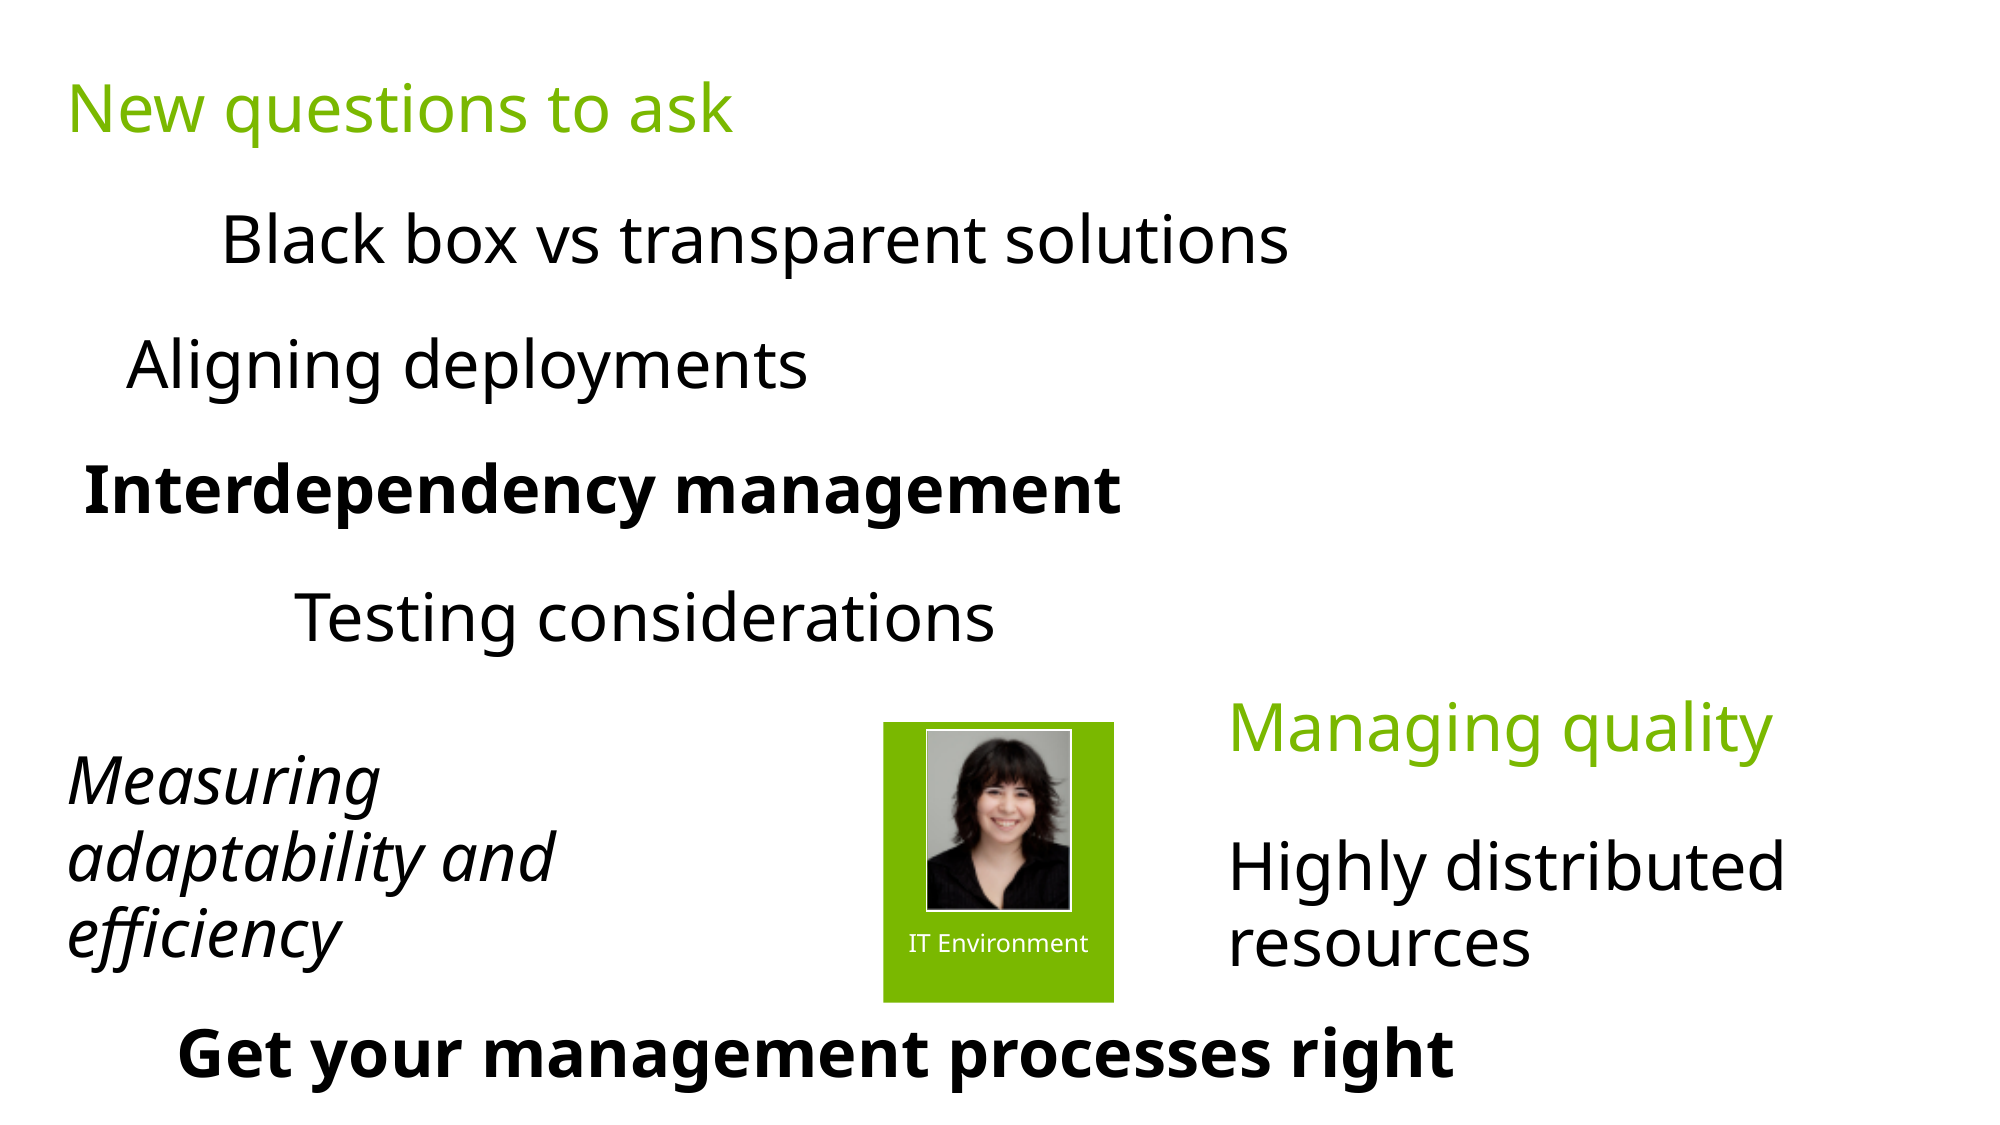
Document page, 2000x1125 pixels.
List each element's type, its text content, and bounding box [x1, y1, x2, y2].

text_box Get your management processes right [162, 1012, 1929, 1100]
text_box New questions to ask [51, 67, 1484, 154]
text_box Interdependency management [70, 448, 1503, 535]
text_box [869, 721, 1129, 1003]
text_box Managing quality [1212, 686, 2000, 774]
text_box Highly distributed resources [1212, 825, 2000, 989]
text_box Measuring adaptability and efficiency [51, 740, 730, 979]
text_box Testing considerations [279, 576, 1712, 664]
text_box Black box vs transparent solutions [205, 198, 1638, 285]
text_box Aligning deployments [111, 324, 1544, 411]
